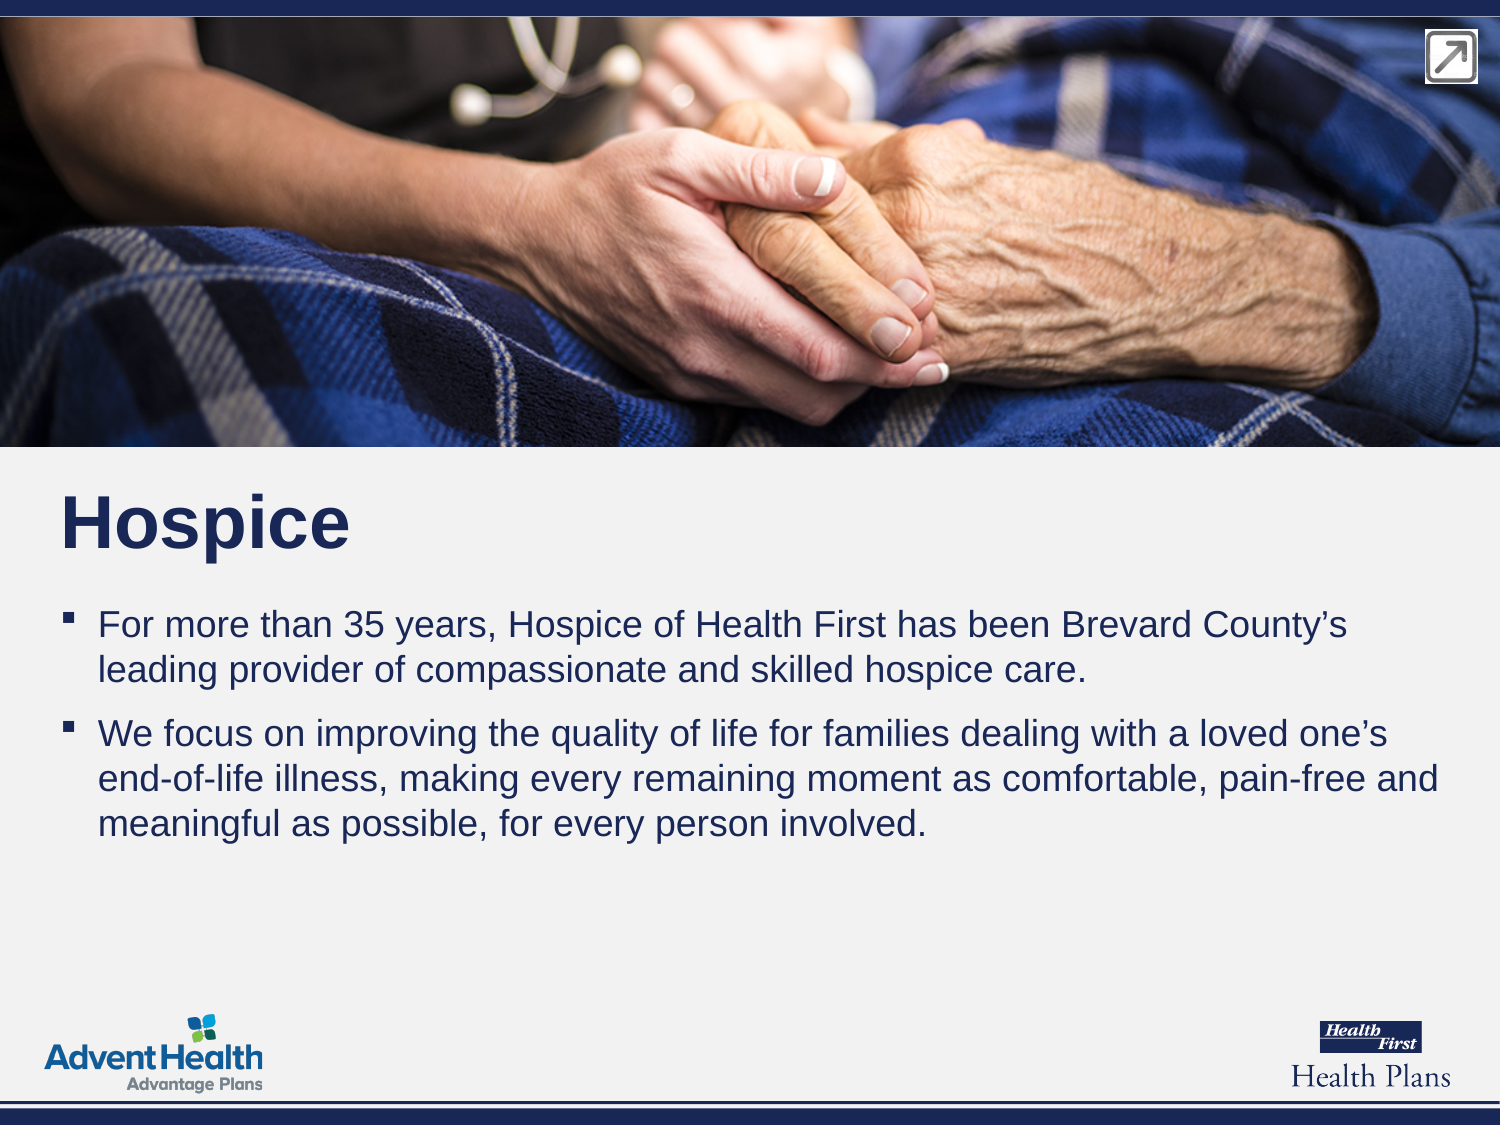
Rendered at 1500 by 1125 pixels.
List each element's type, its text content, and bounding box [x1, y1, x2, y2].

picture [0, 17, 1500, 447]
picture [1291, 1021, 1450, 1087]
title Hospice [60, 483, 1466, 577]
text_box For more than 35 years, Hospice of Health First has been Brevard County’s leading provider of compassionate and skilled hospice care. We focus on improving the quality of life for families dealing with a loved one’s end-of-life illness, making every remaining moment as comfortable, pain-free and meaningful as possible, for every person involved. [59, 599, 1440, 844]
picture [43, 1014, 263, 1094]
